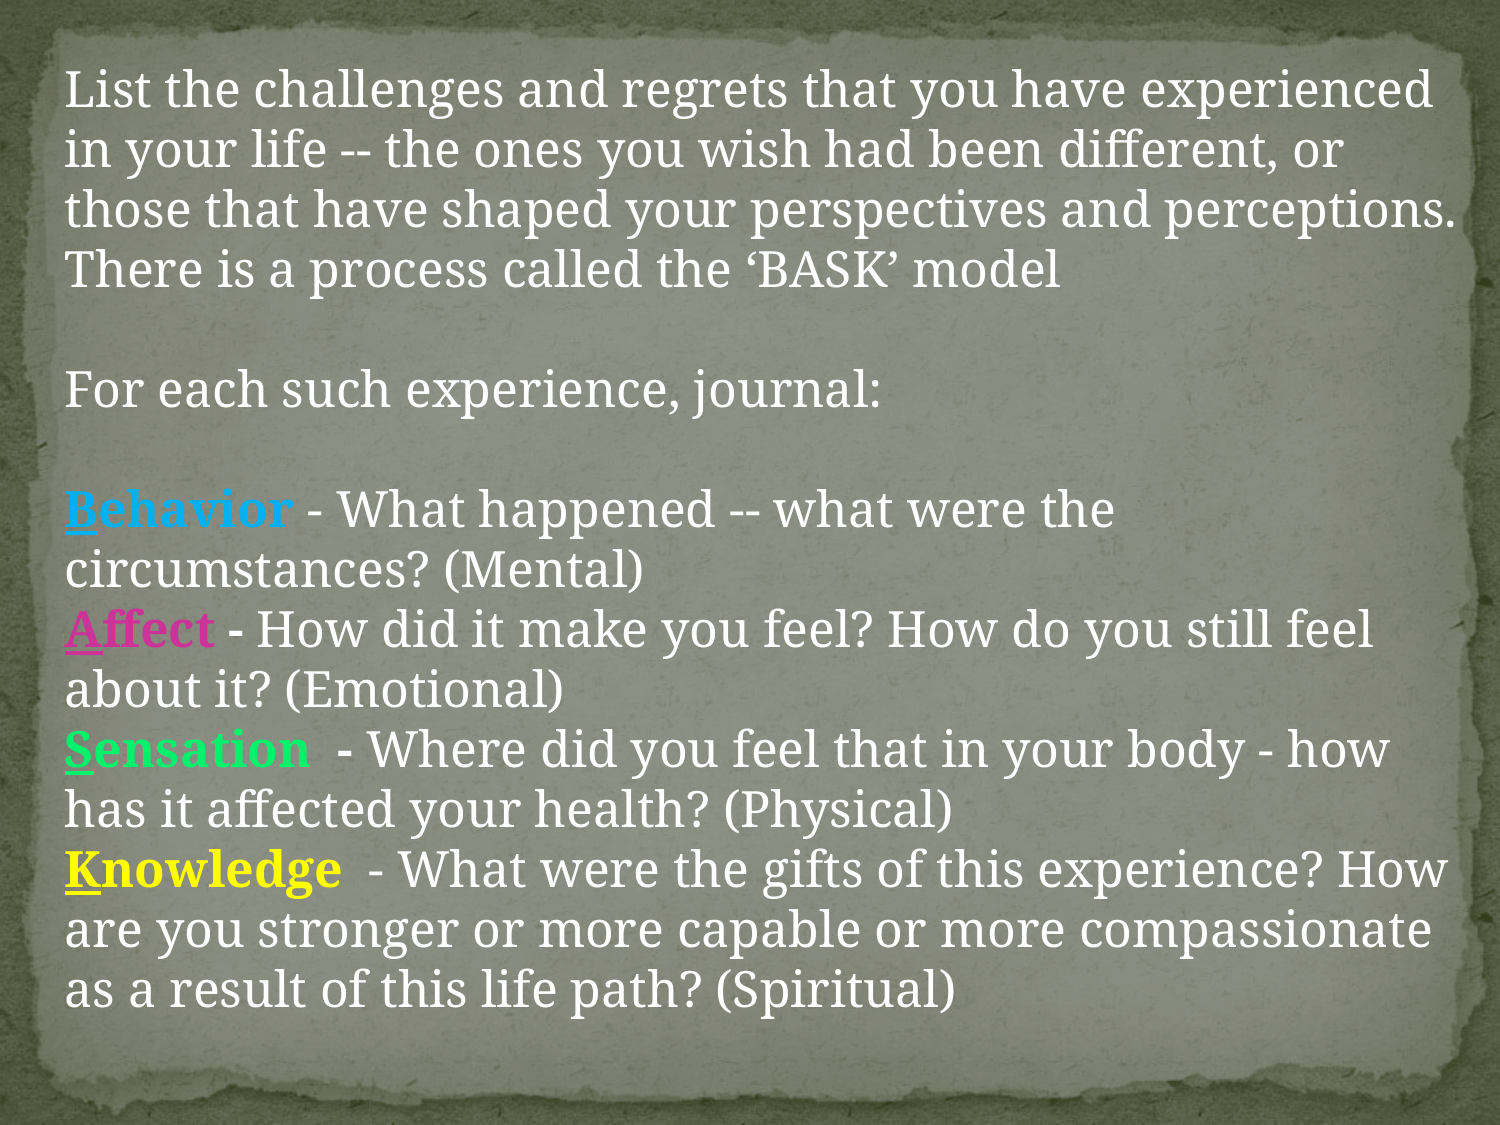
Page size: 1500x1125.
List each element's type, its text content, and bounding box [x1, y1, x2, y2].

text_box List the challenges and regrets that you have experienced in your life -- the ones you wish had been different, or those that have shaped your perspectives and perceptions. There is a process called the ‘BASK’ model For each such experience, journal: Behavior - What happened -- what were the circumstances? (Mental) Affect - How did it make you feel? How do you still feel about it? (Emotional) Sensation - Where did you feel that in your body - how has it affected your health? (Physical) Knowledge - What were the gifts of this experience? How are you stronger or more capable or more compassionate as a result of this life path? (Spiritual) [49, 50, 1488, 1095]
